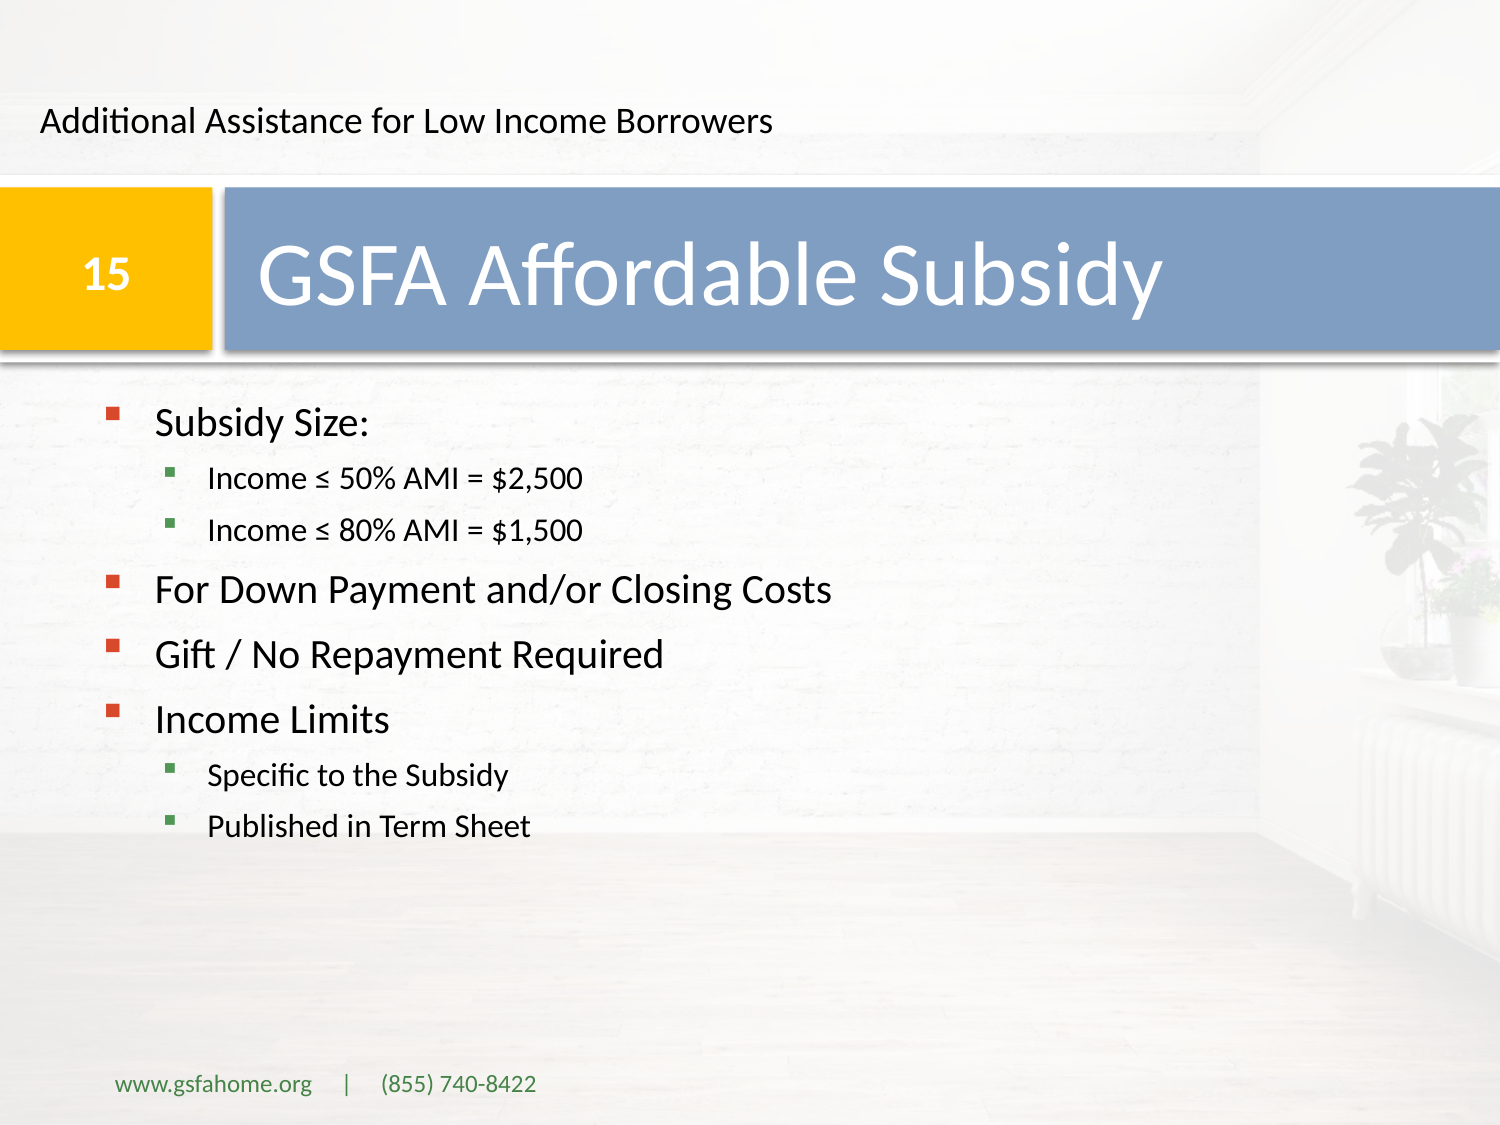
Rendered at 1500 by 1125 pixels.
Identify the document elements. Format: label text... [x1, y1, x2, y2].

footer www.gsfahome.org | (855) 740-8422 [99, 1052, 990, 1113]
title GSFA Affordable Subsidy [225, 187, 1475, 350]
list Subsidy Size: Income ≤ 50% AMI = $2,500 Income ≤ 80% AMI = $1,500 For Down Payment and/or Closing Costs Gift / No Repayment Required Income Limits Specific to the Subsidy Published in Term Sheet [87, 387, 1394, 1041]
list Additional Assistance for Low Income Borrowers [24, 88, 1463, 153]
slide_number 15 [0, 212, 213, 328]
